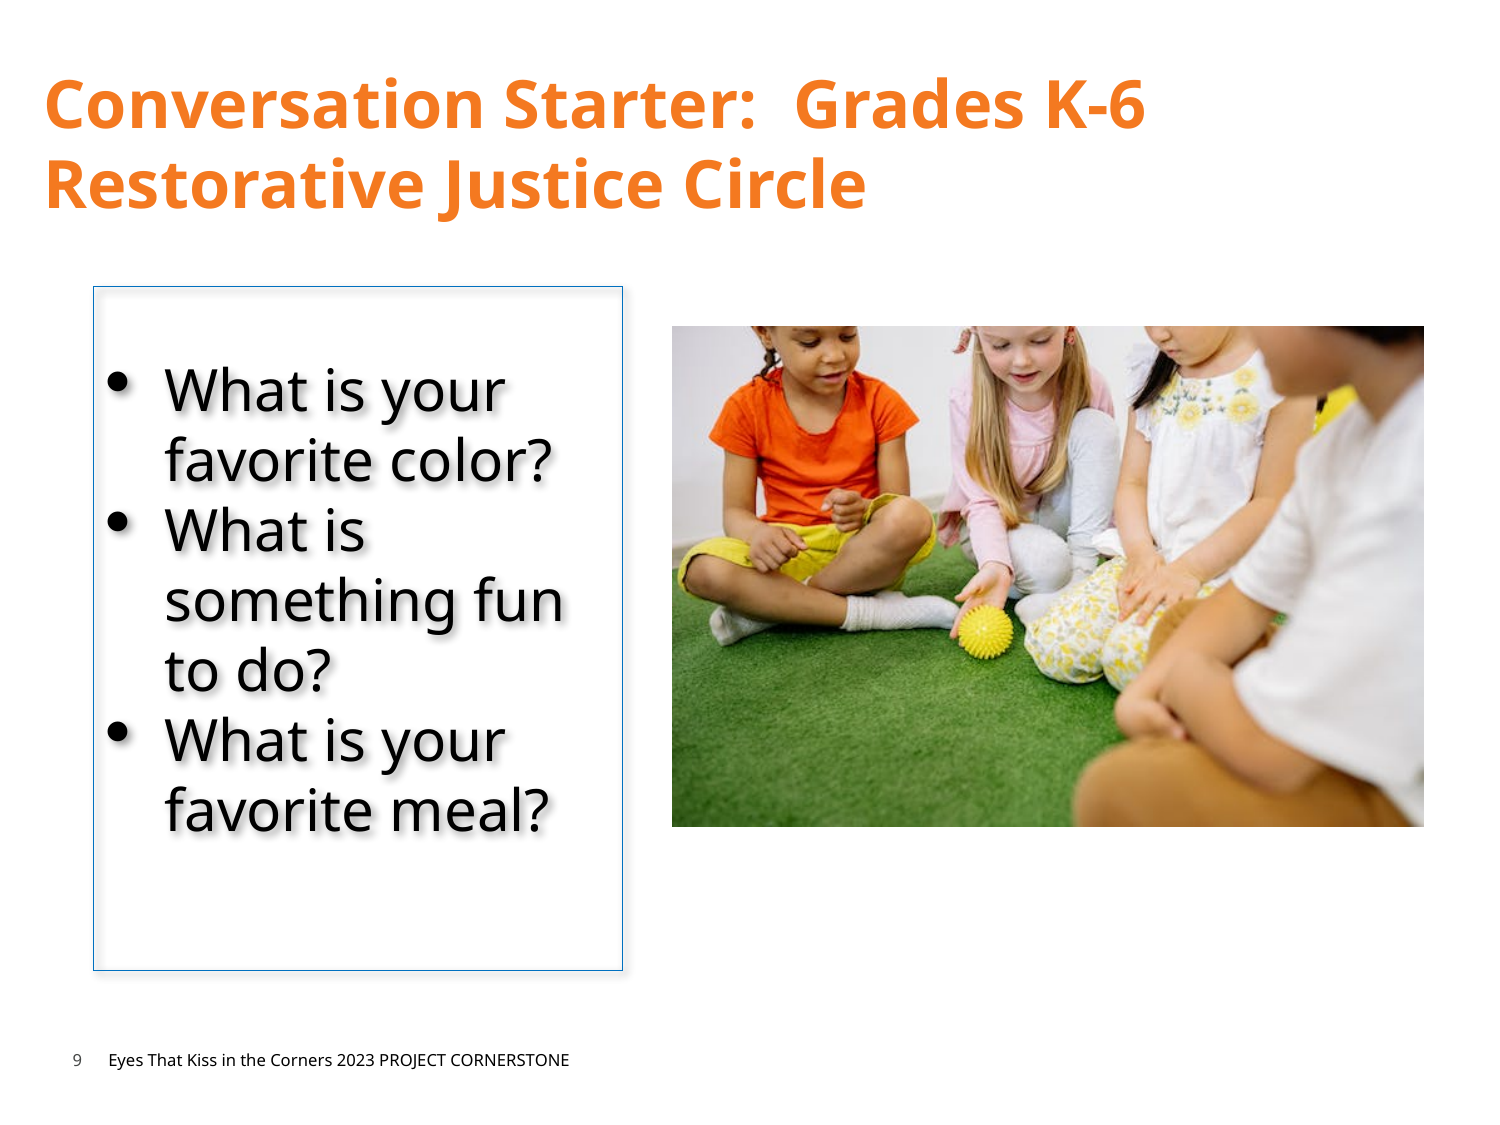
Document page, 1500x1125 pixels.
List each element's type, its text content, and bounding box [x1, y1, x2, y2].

slide_number 9 [57, 1042, 92, 1079]
title Conversation Starter: Grades K-6 Restorative Justice Circle [28, 53, 1428, 222]
footer Eyes That Kiss in the Corners 2023 PROJECT CORNERSTONE [92, 1042, 864, 1091]
picture [672, 326, 1424, 827]
text_box What is your favorite color? What is something fun to do? What is your favorite meal? [93, 286, 623, 971]
